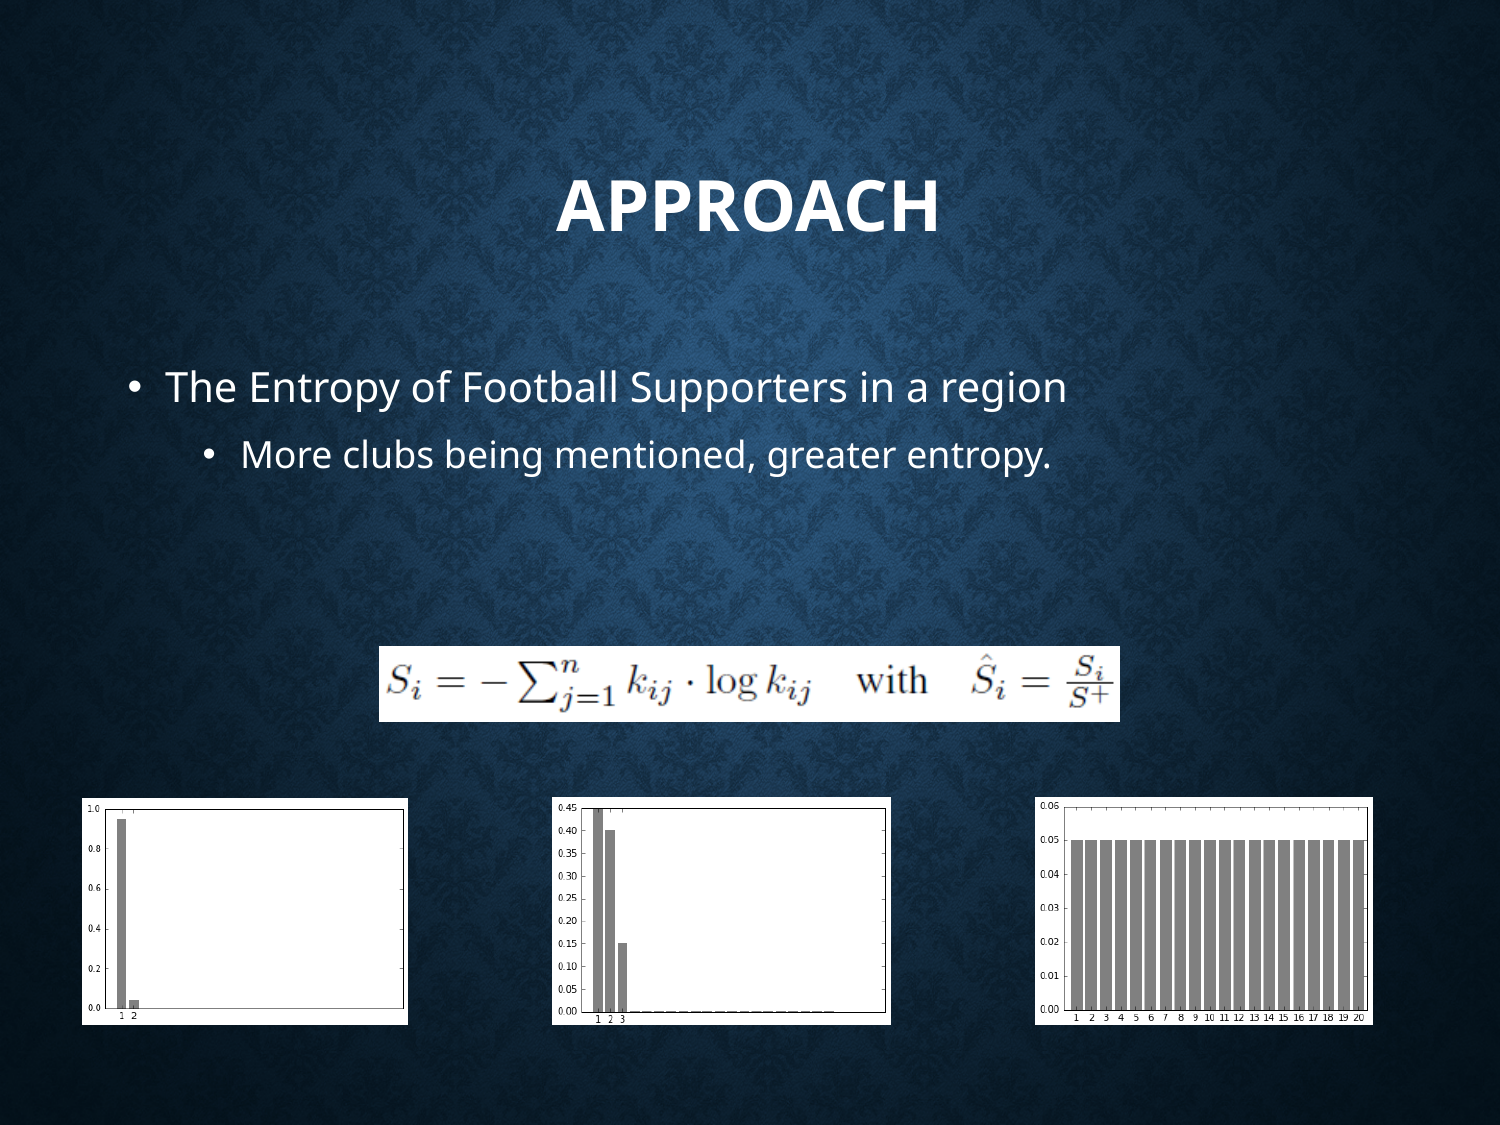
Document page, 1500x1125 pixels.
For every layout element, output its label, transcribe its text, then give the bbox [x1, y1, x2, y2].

slide_number 10 [1380, 965, 1387, 1025]
picture [378, 646, 1121, 723]
picture [1034, 797, 1374, 1026]
picture [551, 797, 892, 1026]
title Approach [112, 99, 1387, 318]
picture [81, 798, 409, 1026]
list The Entropy of Football Supporters in a region More clubs being mentioned, greater entropy. [112, 343, 1387, 950]
